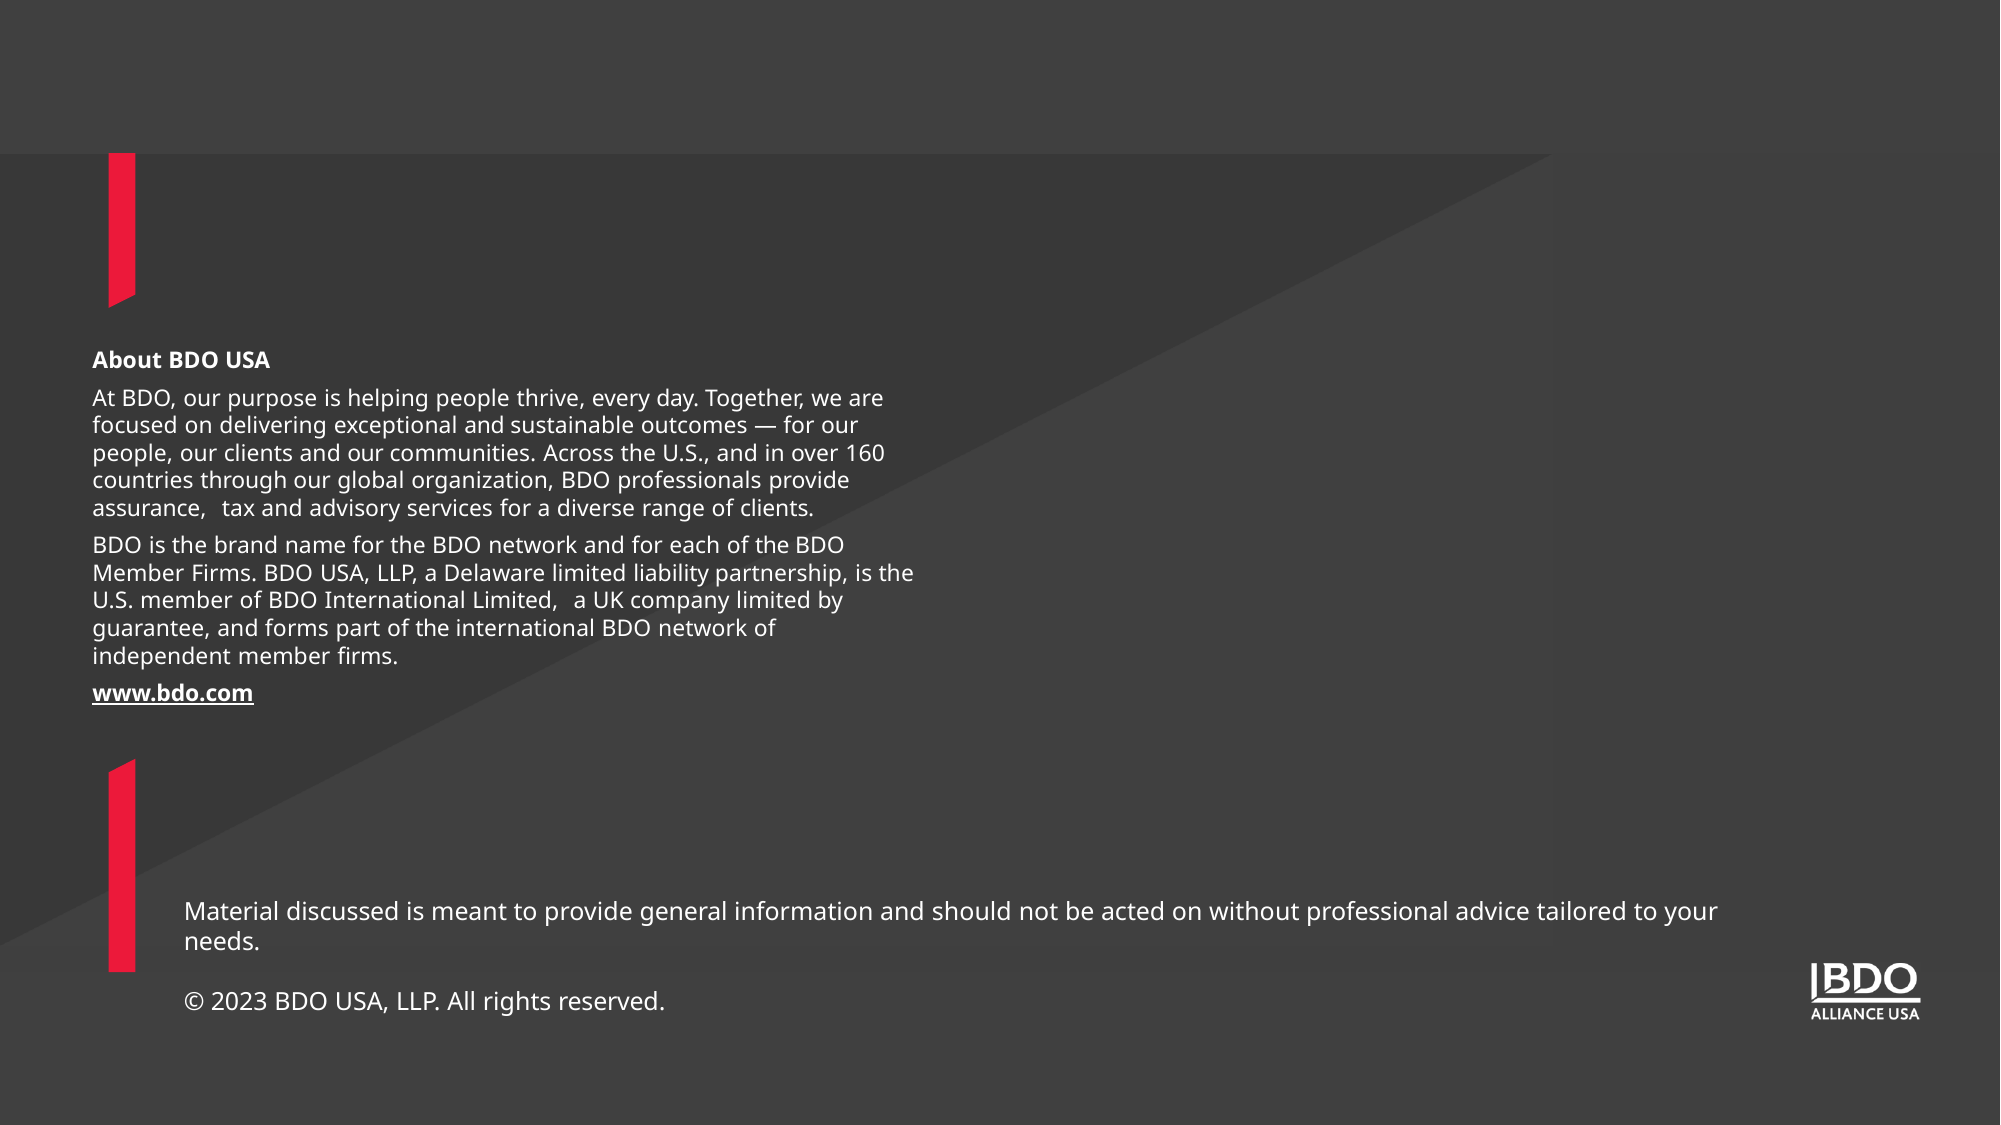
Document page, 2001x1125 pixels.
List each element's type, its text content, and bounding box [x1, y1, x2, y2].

text_box Material discussed is meant to provide general information and should not be acted on without professional advice tailored to your needs. © 2023 BDO USA, LLP. All rights reserved. [181, 893, 1727, 1016]
text_box About BDO USA At BDO, our purpose is helping people thrive, every day. Together, we are focused on delivering exceptional and sustainable outcomes — for our people, our clients and our communities. Across the U.S., and in over 160 countries through our global organization, BDO professionals provide assurance, tax and advisory services for a diverse range of clients. BDO is the brand name for the BDO network and for each of the BDO Member Firms. BDO USA, LLP, a Delaware limited liability partnership, is the U.S. member of BDO International Limited, a UK company limited by guarantee, and forms part of the international BDO network of independent member firms. www.bdo.com [90, 334, 925, 710]
picture [1810, 961, 1922, 1025]
picture [0, 153, 1553, 946]
